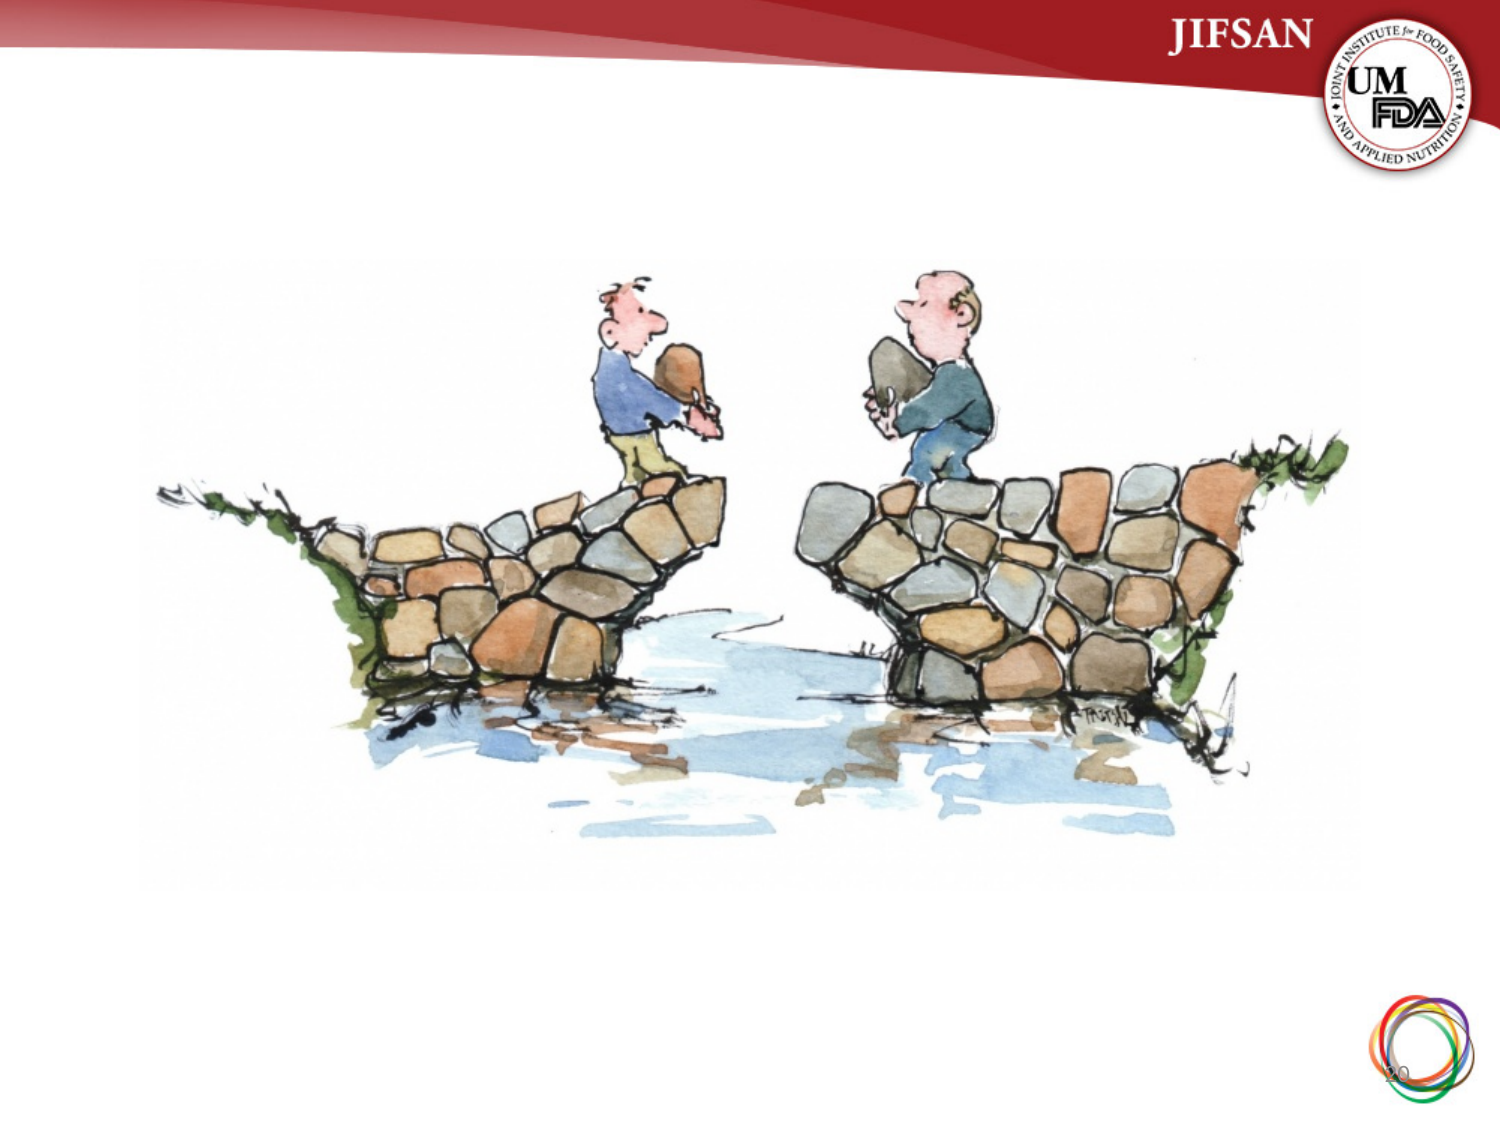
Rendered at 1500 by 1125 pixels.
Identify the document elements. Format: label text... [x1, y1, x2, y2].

picture [0, 0, 1500, 1125]
slide_number 20 [1074, 1042, 1425, 1103]
